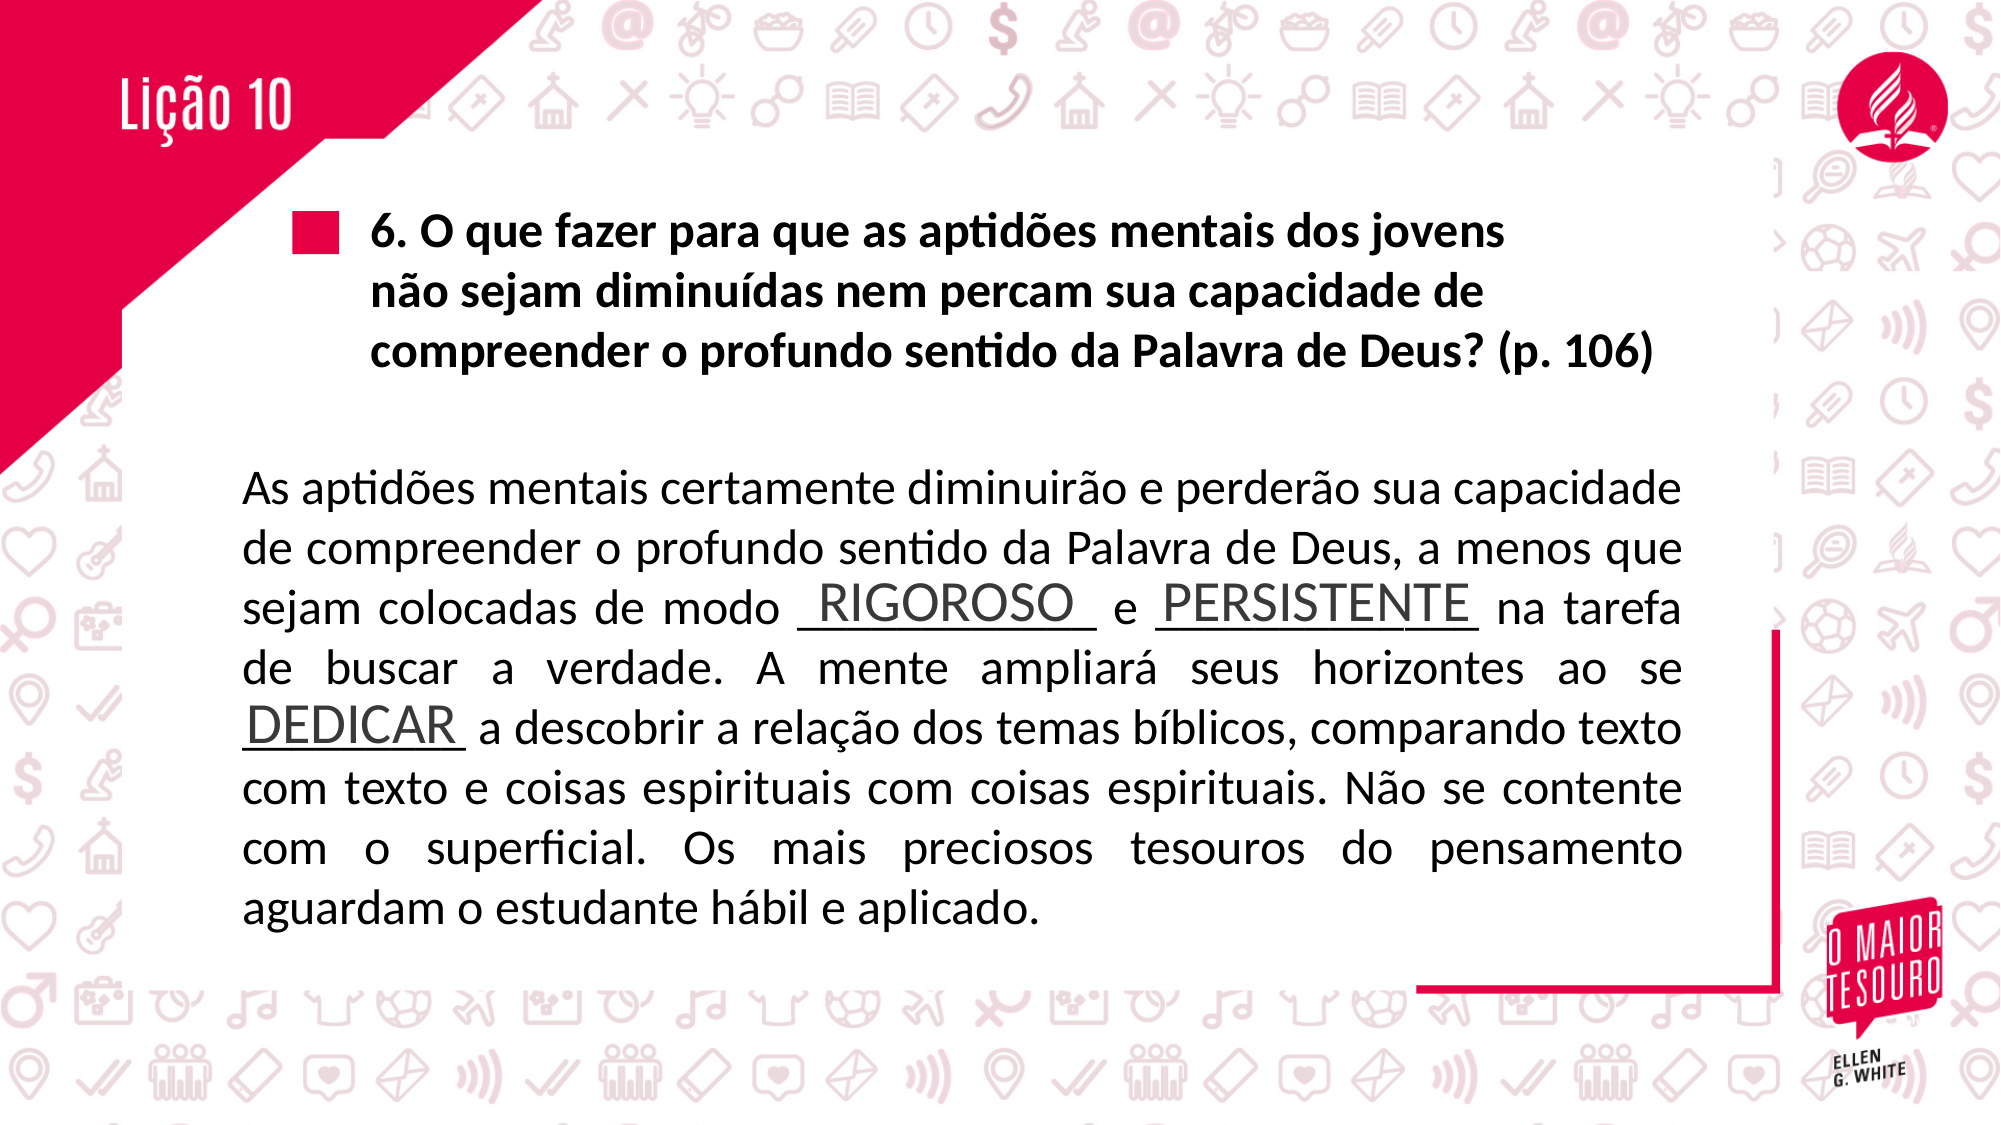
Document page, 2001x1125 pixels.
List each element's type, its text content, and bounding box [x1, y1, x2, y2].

text_box PERSISTENTE [1147, 555, 1507, 641]
text_box 6. O que fazer para que as aptidões mentais dos jovens não sejam diminuídas nem percam sua capacidade de compreender o profundo sentido da Palavra de Deus? (p. 106) [355, 189, 1700, 385]
text_box RIGOROSO [803, 555, 1107, 641]
text_box DEDICAR [231, 678, 480, 763]
picture [0, 0, 2001, 1125]
text_box [291, 210, 340, 255]
text_box As aptidões mentais certamente diminuirão e perderão sua capacidade de compreender o profundo sentido da Palavra de Deus, a menos que sejam colocadas de modo ____________ e _____________ na tarefa de buscar a verdade. A mente ampliará seus horizontes ao se _________ a descobrir a relação dos temas bíblicos, comparando texto com texto e coisas espirituais com coisas espirituais. Não se contente com o superficial. Os mais preciosos tesouros do pensamento aguardam o estudante hábil e aplicado. [227, 447, 1700, 942]
